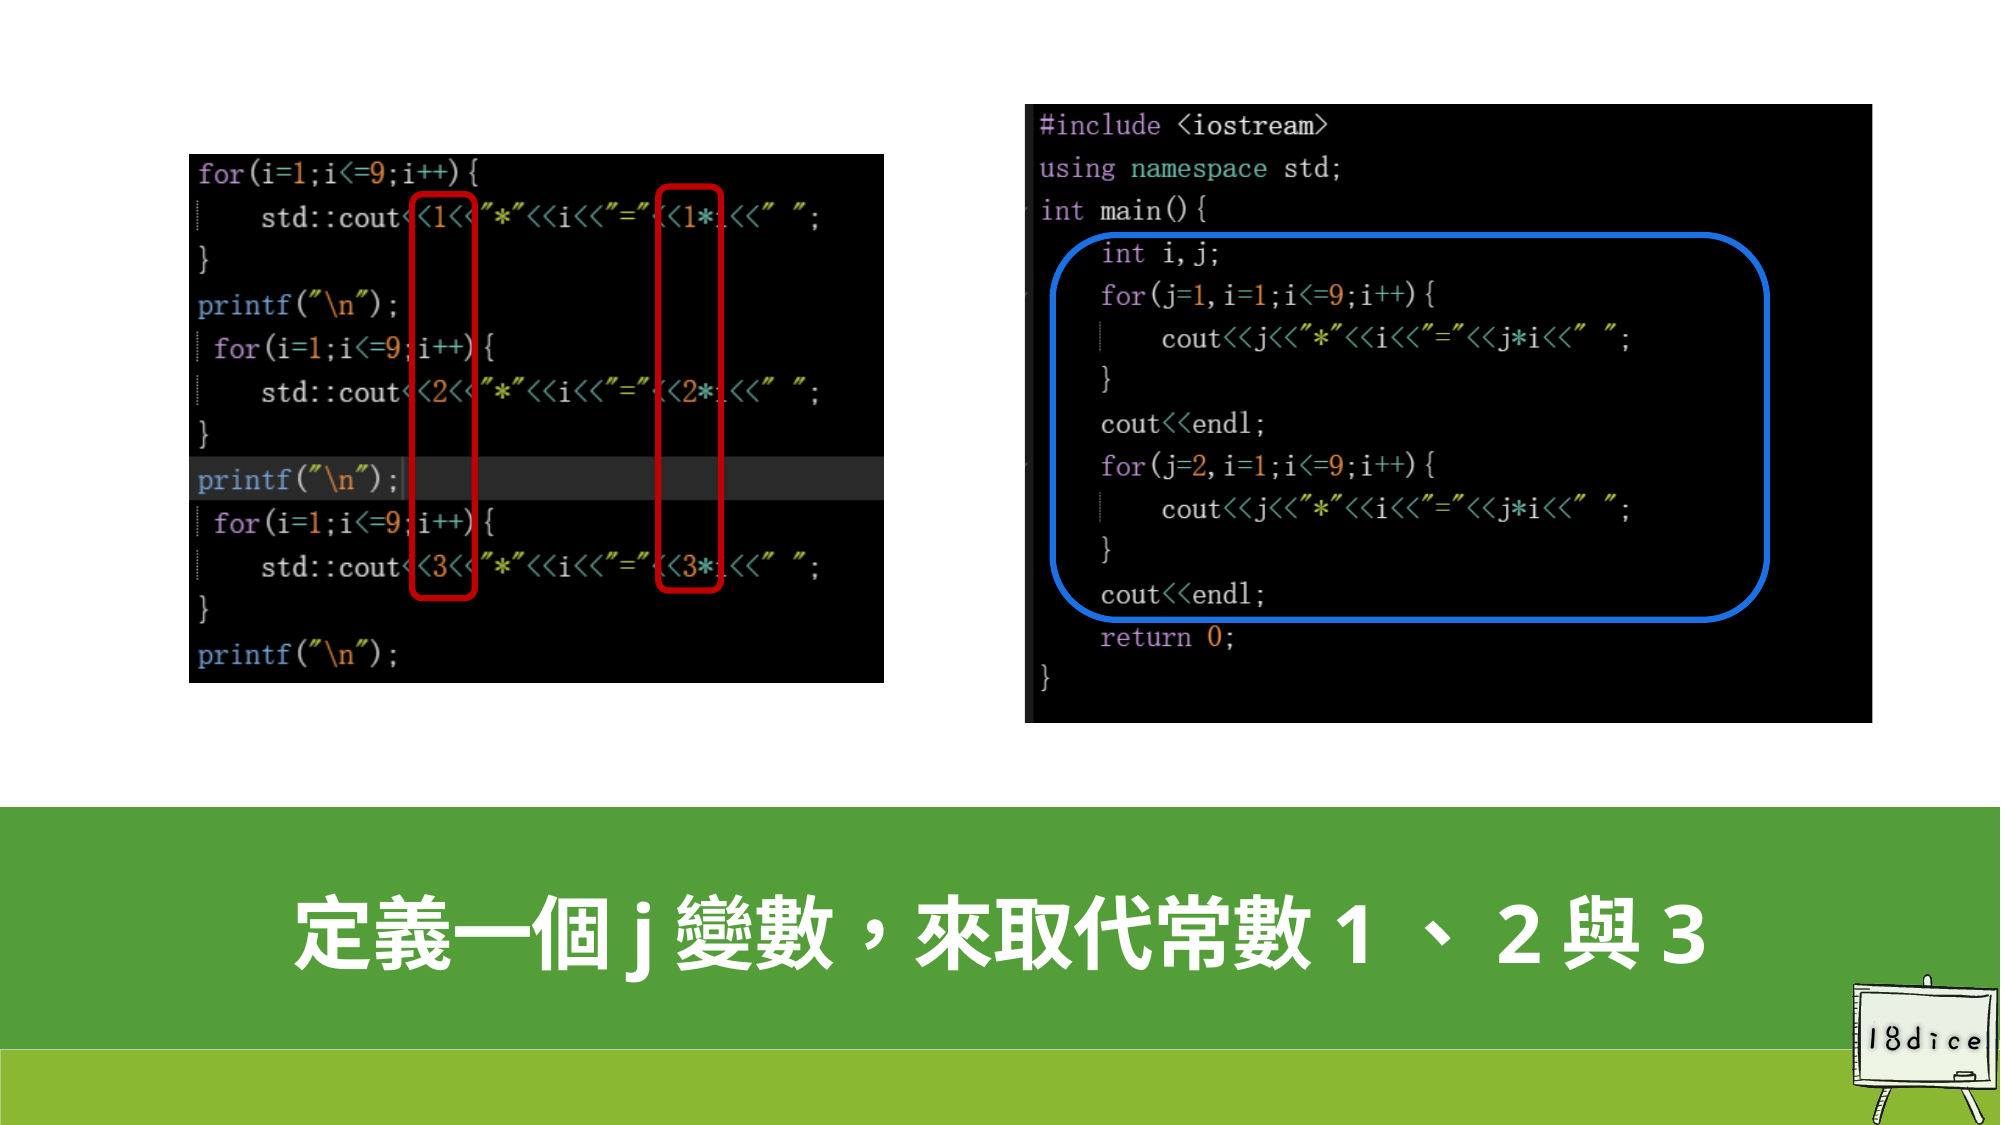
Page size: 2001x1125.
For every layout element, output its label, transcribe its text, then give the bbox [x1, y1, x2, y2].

picture [189, 153, 884, 683]
picture [1849, 974, 2000, 1125]
picture [1024, 103, 1873, 723]
text_box [0, 806, 2000, 1041]
title 定義一個j變數，來取代常數1、2與3 [275, 868, 1725, 988]
